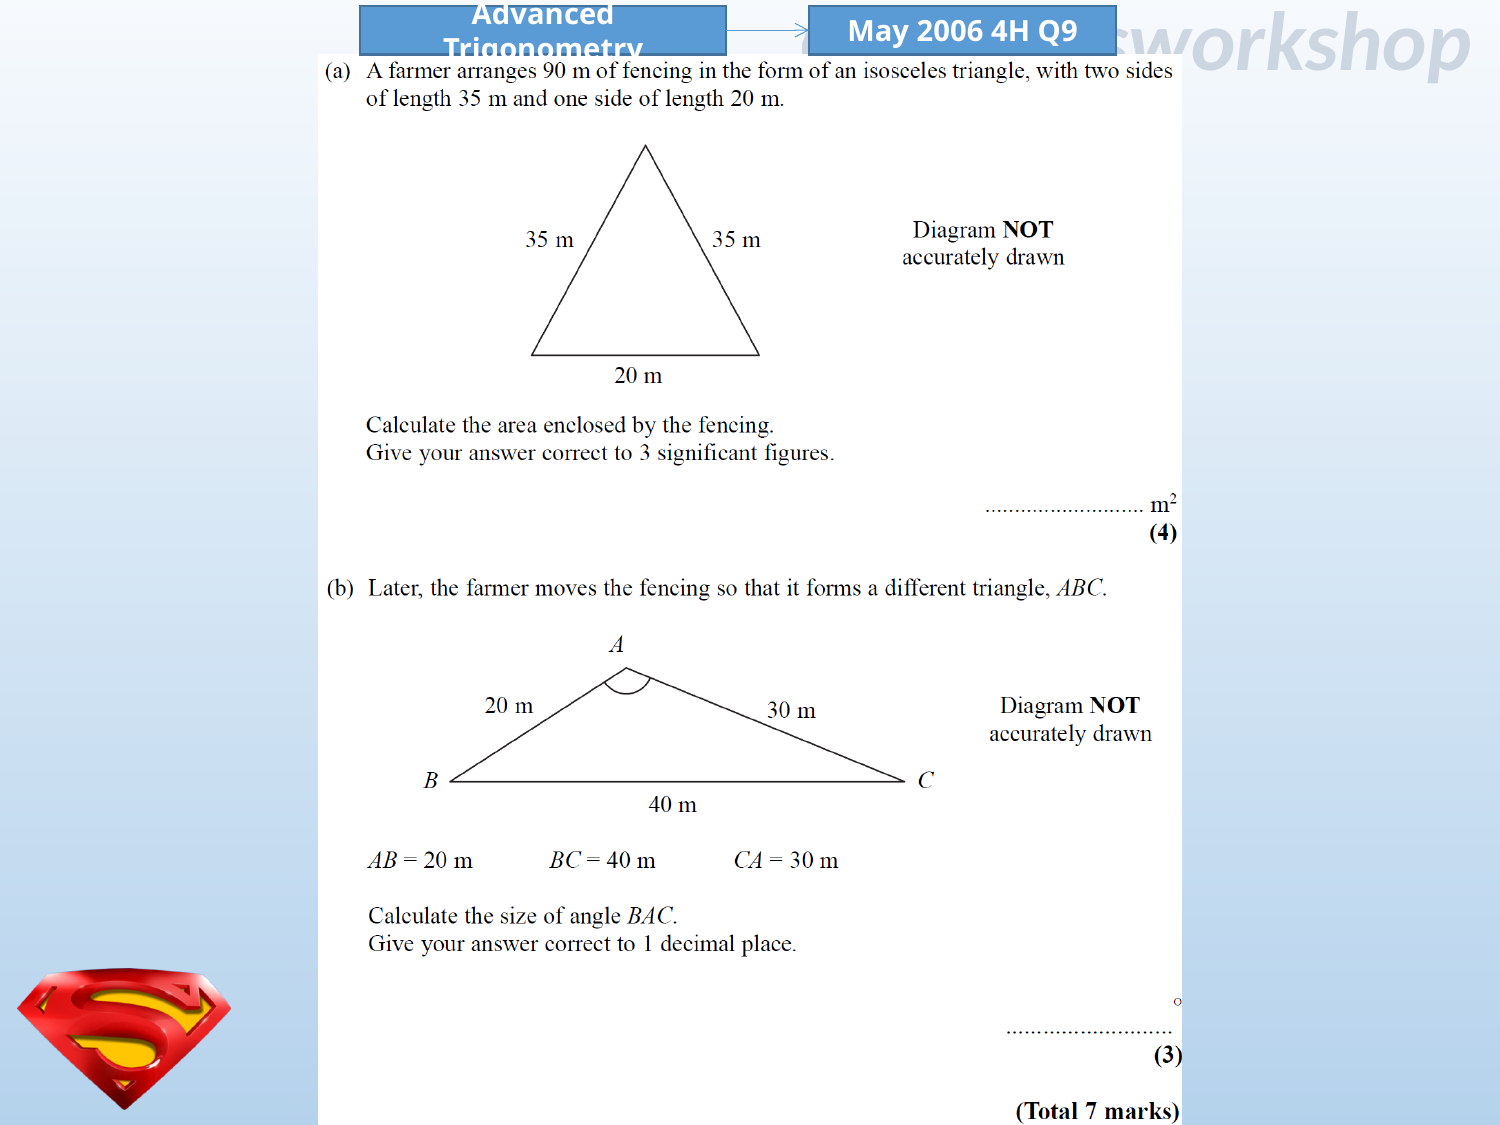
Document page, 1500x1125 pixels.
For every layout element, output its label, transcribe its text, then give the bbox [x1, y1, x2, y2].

text_box May 2006 4H Q9 [808, 5, 1117, 54]
picture [17, 968, 231, 1110]
picture [318, 54, 1182, 1125]
text_box Advanced Trigonometry [359, 5, 727, 54]
